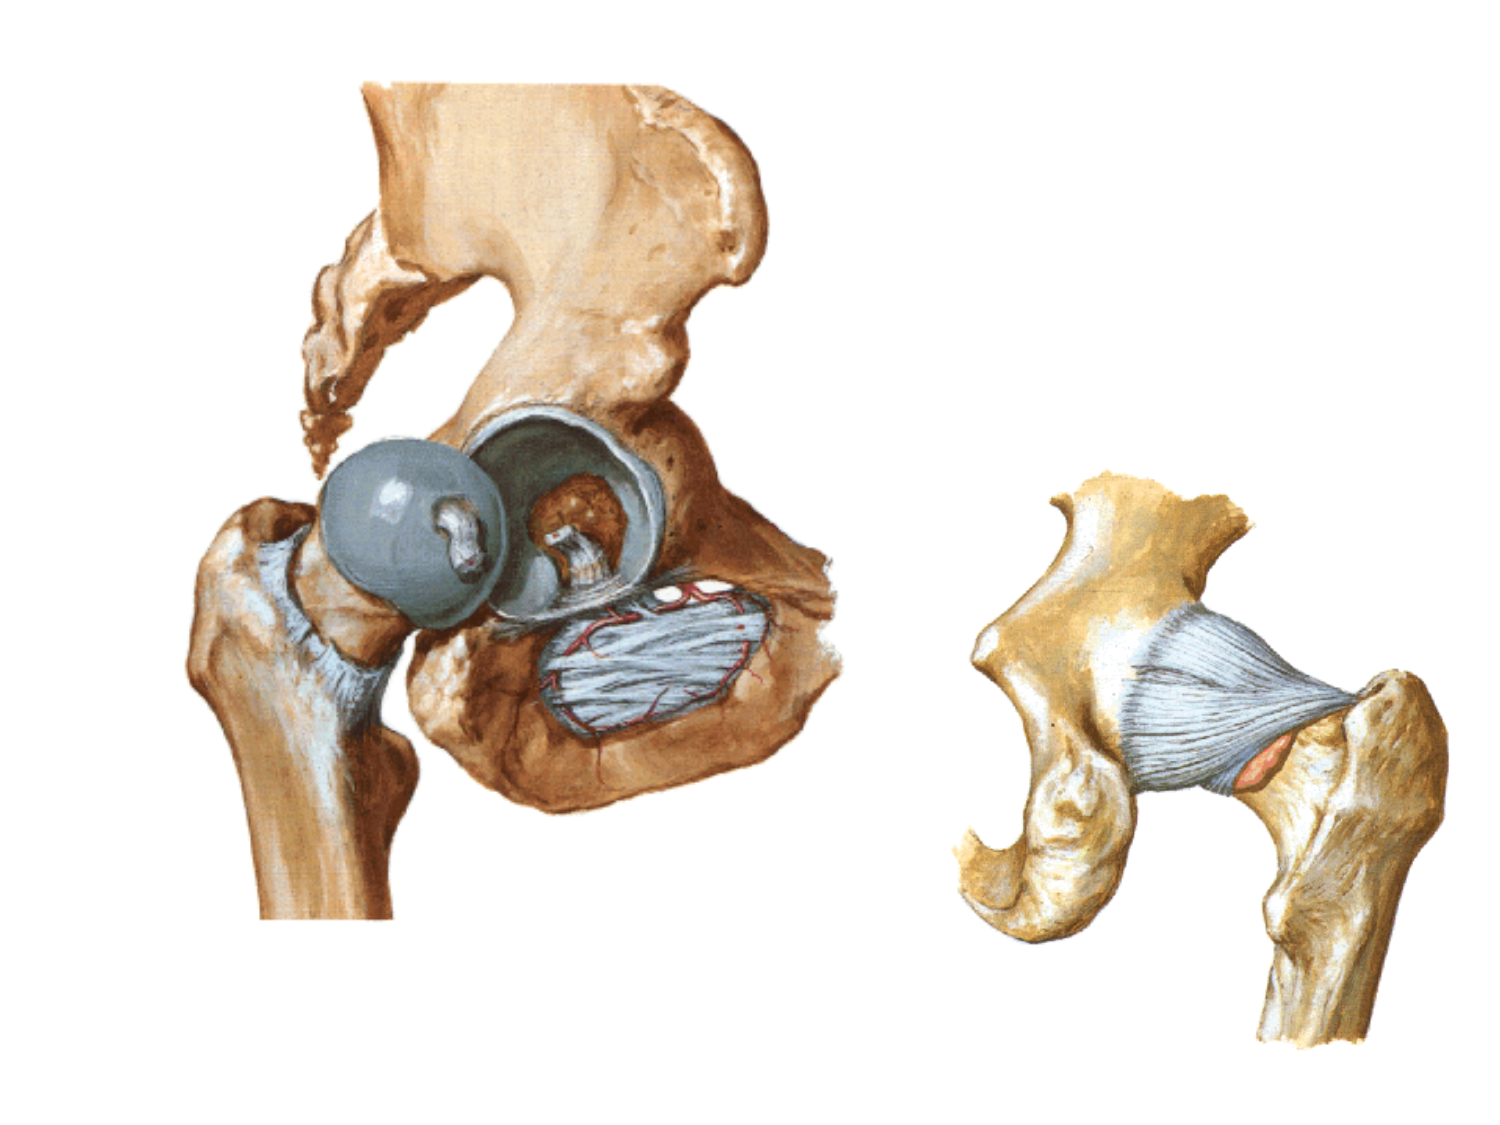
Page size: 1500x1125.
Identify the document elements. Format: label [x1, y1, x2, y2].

picture [64, 66, 1474, 1062]
